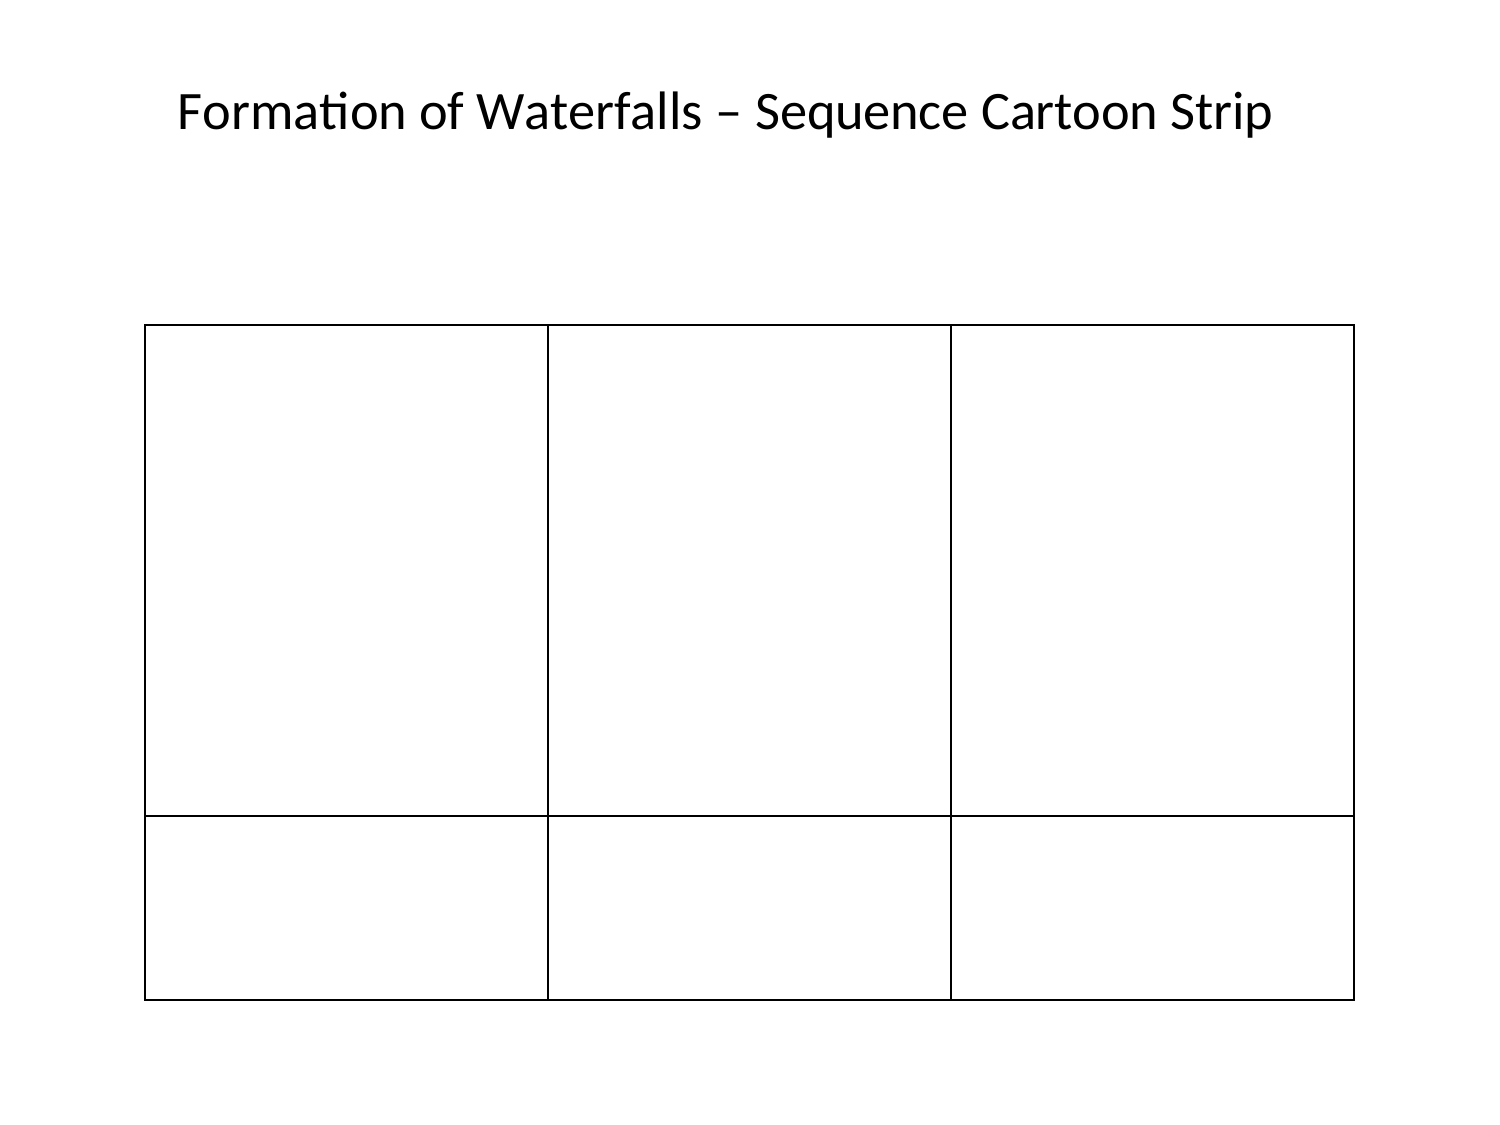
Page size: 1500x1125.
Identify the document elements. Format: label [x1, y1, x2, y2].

picture [0, 77, 1456, 175]
table_header [549, 326, 950, 815]
table_header [952, 326, 1353, 815]
table_header [146, 326, 547, 815]
table_cell [952, 817, 1353, 999]
table_cell [549, 817, 950, 999]
table_cell [146, 817, 547, 999]
